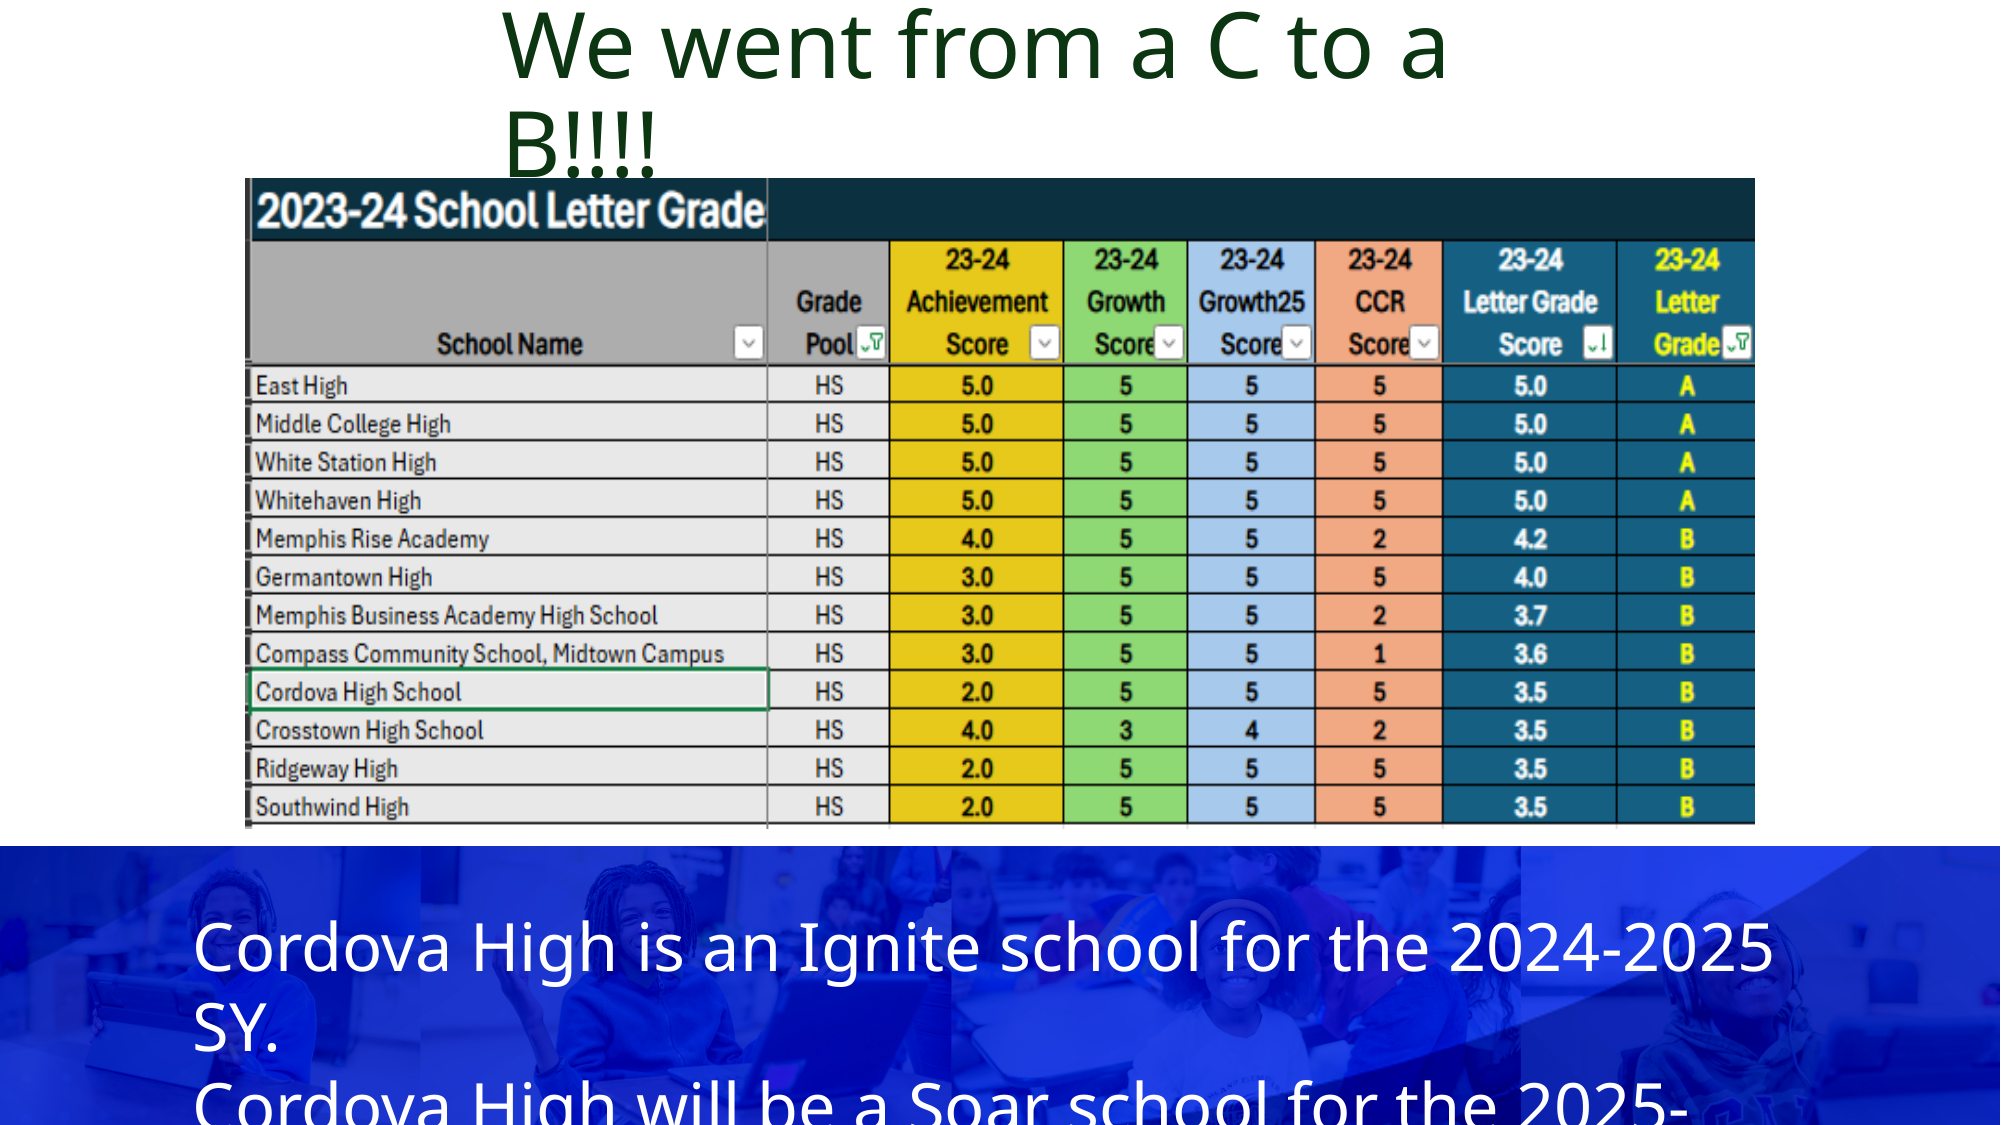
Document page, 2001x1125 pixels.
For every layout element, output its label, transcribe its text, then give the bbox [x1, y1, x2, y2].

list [0, 846, 2000, 1125]
title We went from a C to a B!!!! [486, 35, 1514, 161]
picture [245, 178, 1755, 829]
